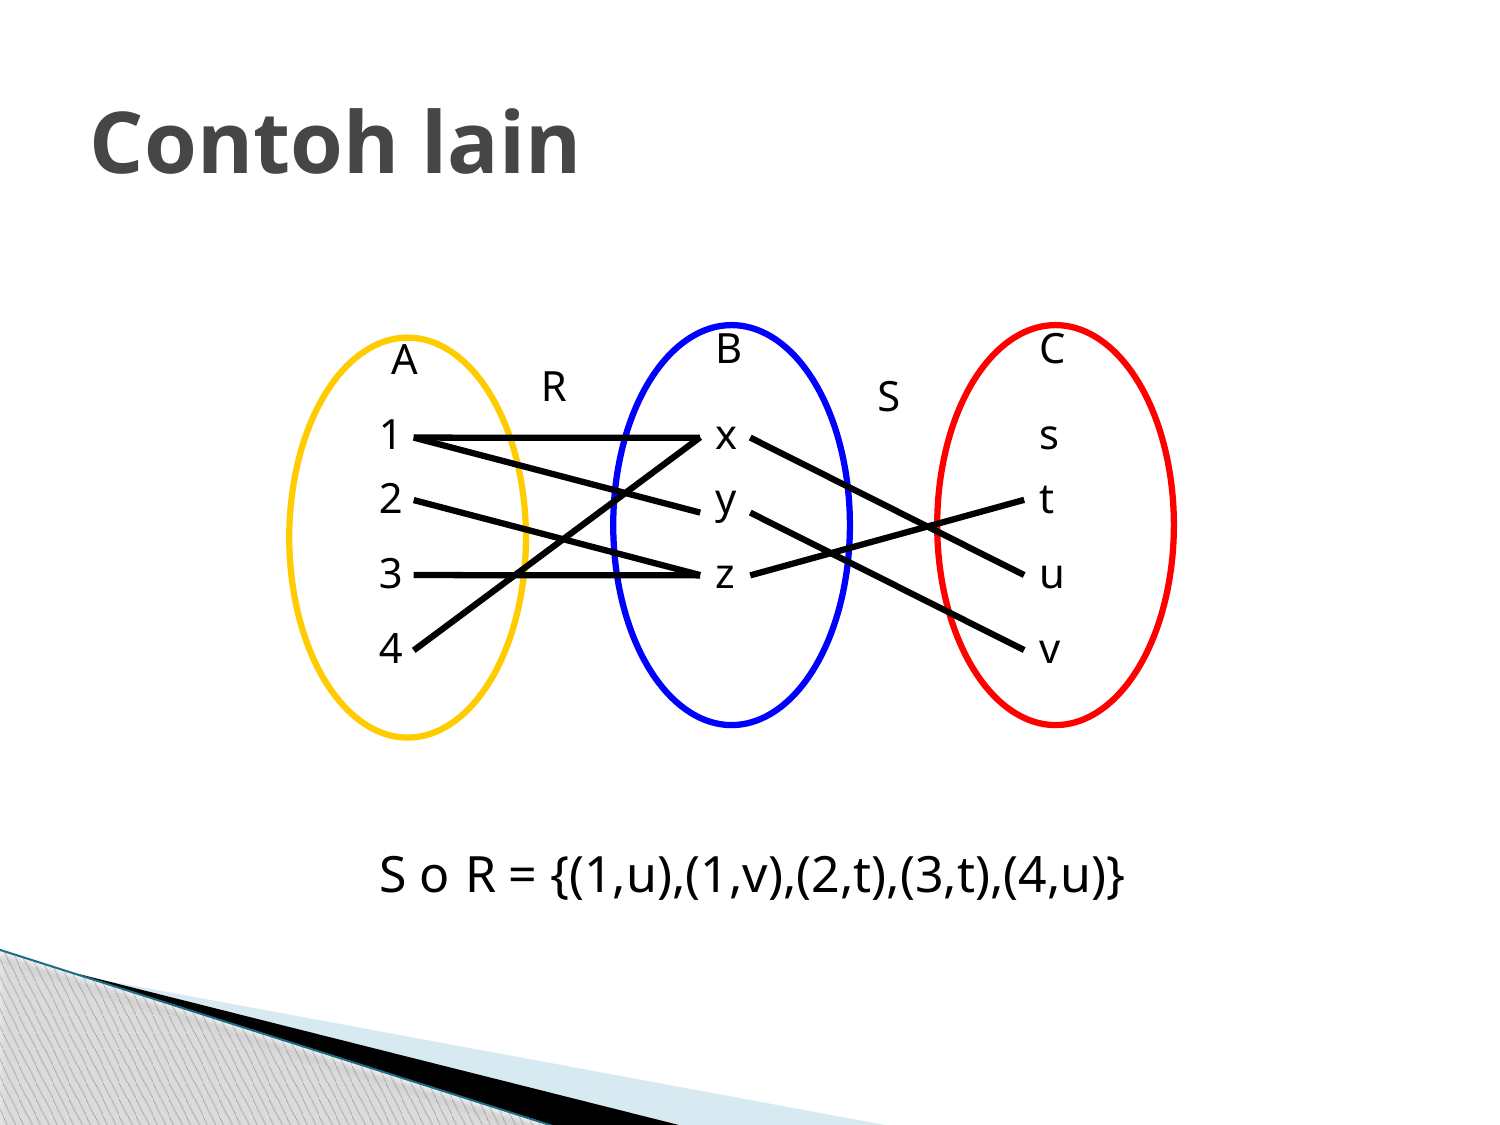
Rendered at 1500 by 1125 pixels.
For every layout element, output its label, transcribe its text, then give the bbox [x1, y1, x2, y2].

title Contoh lain [75, 45, 1425, 233]
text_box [289, 314, 1174, 738]
text_box S ο R = {(1,u),(1,v),(2,t),(3,t),(4,u)} [135, 834, 1370, 922]
